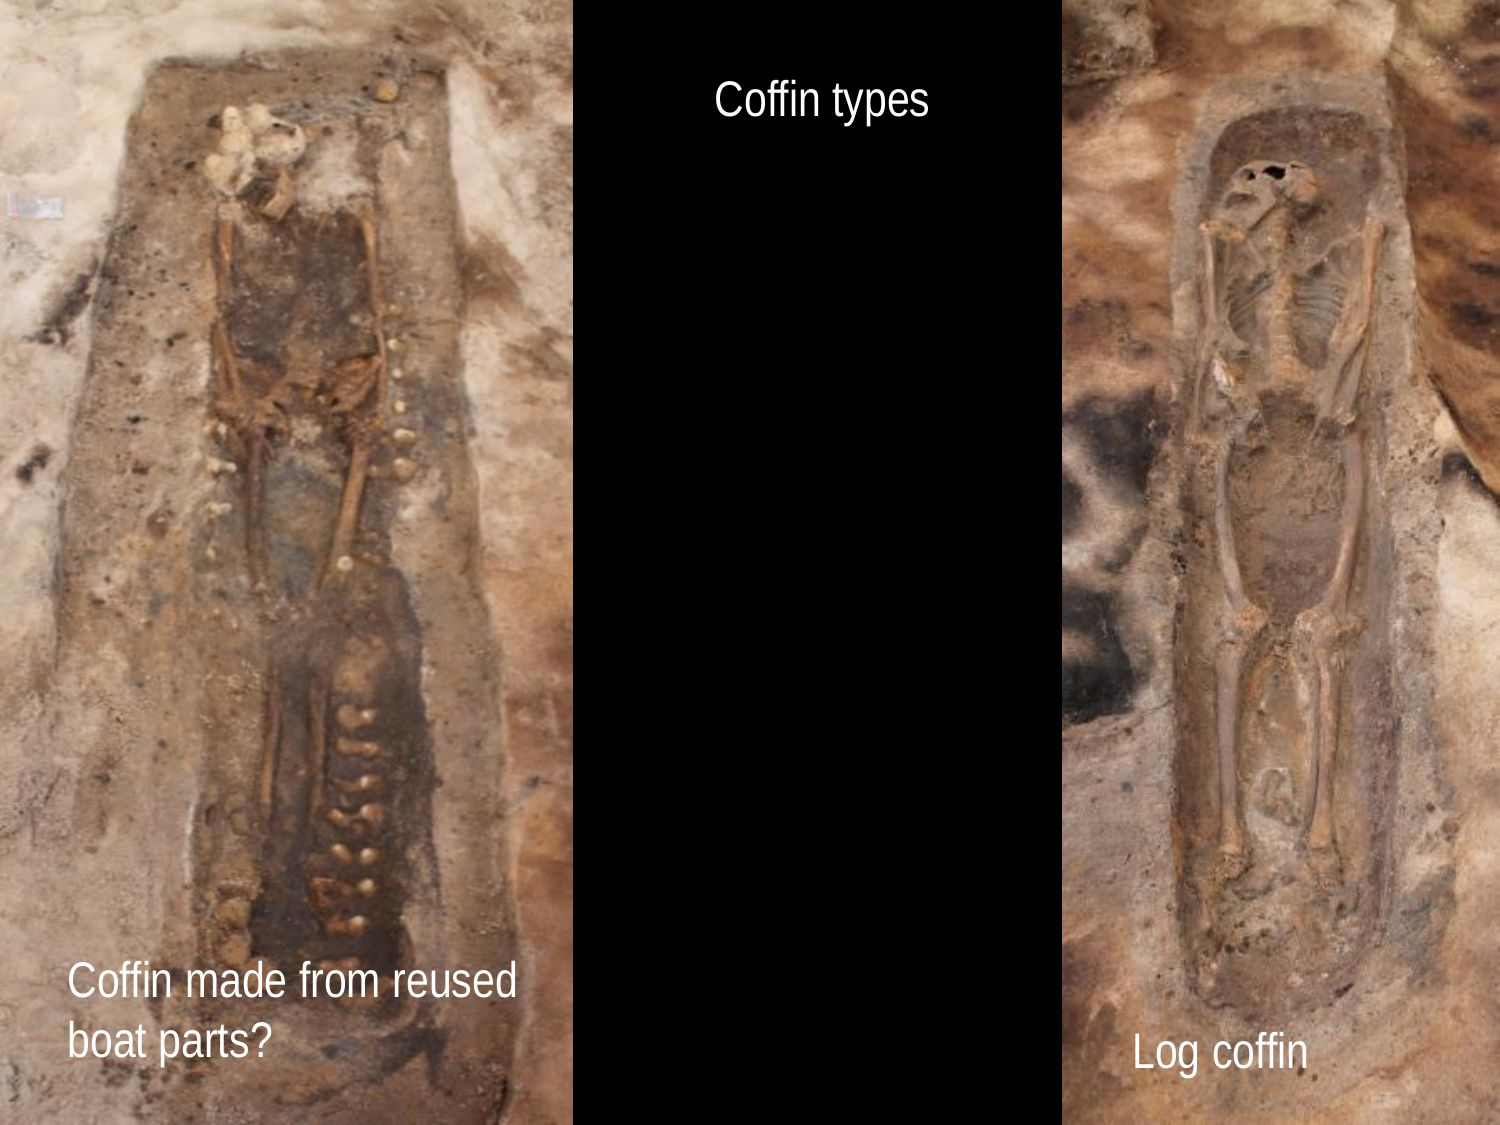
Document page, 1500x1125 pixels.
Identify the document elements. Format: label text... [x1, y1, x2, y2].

picture [0, 0, 573, 1125]
picture [1062, 0, 1500, 1125]
text_box Coffin types [700, 58, 946, 134]
